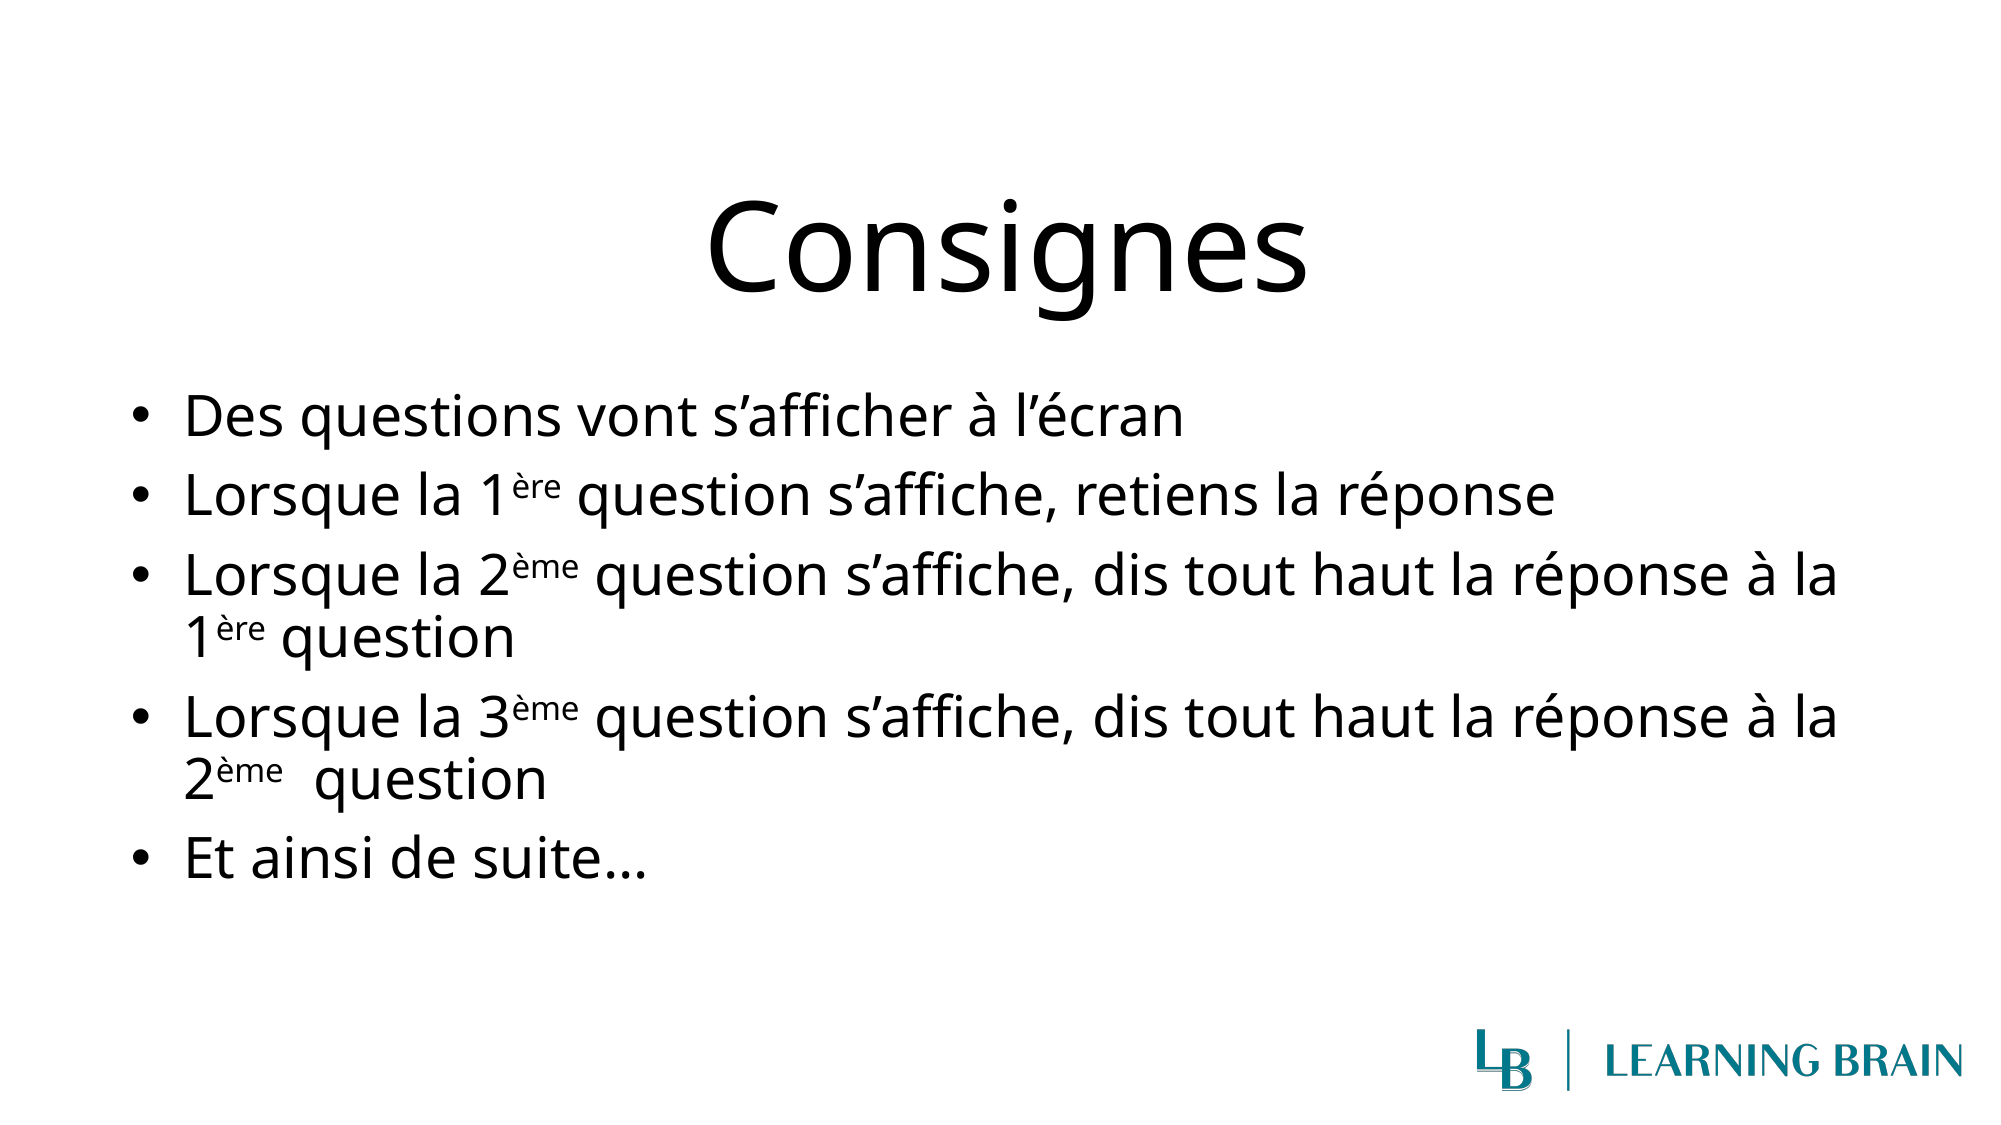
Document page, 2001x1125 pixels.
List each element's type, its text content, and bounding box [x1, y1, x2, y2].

title Consignes [257, 0, 1758, 327]
subtitle Des questions vont s’afficher à l’écran Lorsque la 1ère question s’affiche, retiens la réponse Lorsque la 2ème question s’affiche, dis tout haut la réponse à la 1ère question Lorsque la 3ème question s’affiche, dis tout haut la réponse à la 2ème question Et ainsi de suite… [115, 378, 1914, 903]
picture [1439, 994, 2000, 1125]
